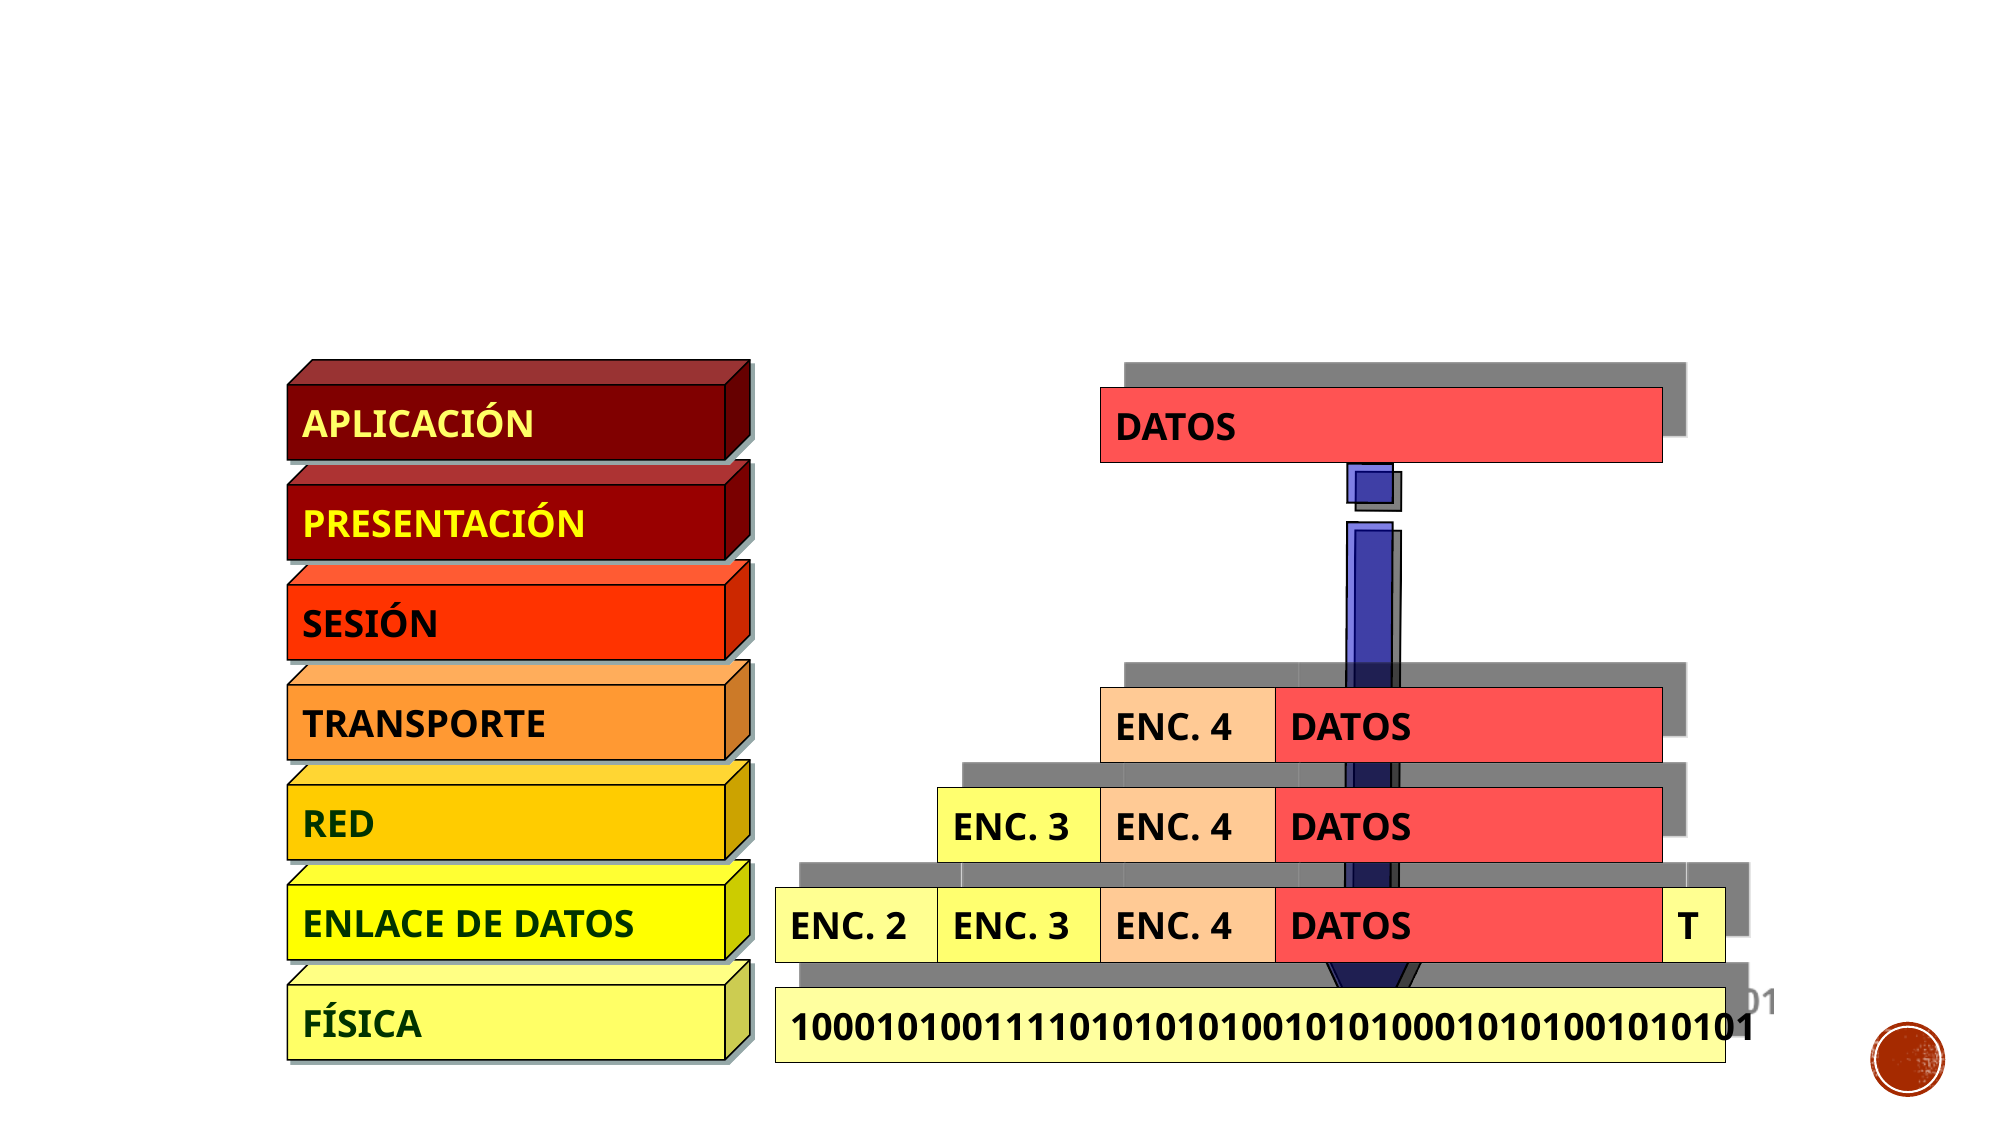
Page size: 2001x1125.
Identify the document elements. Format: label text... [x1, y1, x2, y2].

text_box ENC. 3 [937, 787, 1100, 862]
text_box [1346, 522, 1393, 662]
text_box DATOS [1274, 687, 1663, 762]
text_box TRANSPORTE [287, 659, 750, 760]
text_box FÍSICA [287, 959, 750, 1060]
text_box APLICACIÓN [287, 359, 750, 460]
text_box DATOS [1100, 387, 1663, 463]
text_box RED [287, 759, 750, 860]
text_box ENC. 4 [1100, 687, 1274, 763]
text_box PRESENTACIÓN [287, 459, 750, 560]
text_box ENLACE DE DATOS [287, 859, 750, 960]
text_box 100010100111101010101001010100010101001010101 [774, 987, 1725, 1063]
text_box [939, 889, 1661, 961]
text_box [1102, 789, 1662, 860]
text_box [1347, 463, 1393, 503]
text_box ENC. 2 [774, 887, 937, 963]
text_box T [1662, 887, 1725, 963]
text_box SESIÓN [287, 559, 750, 660]
